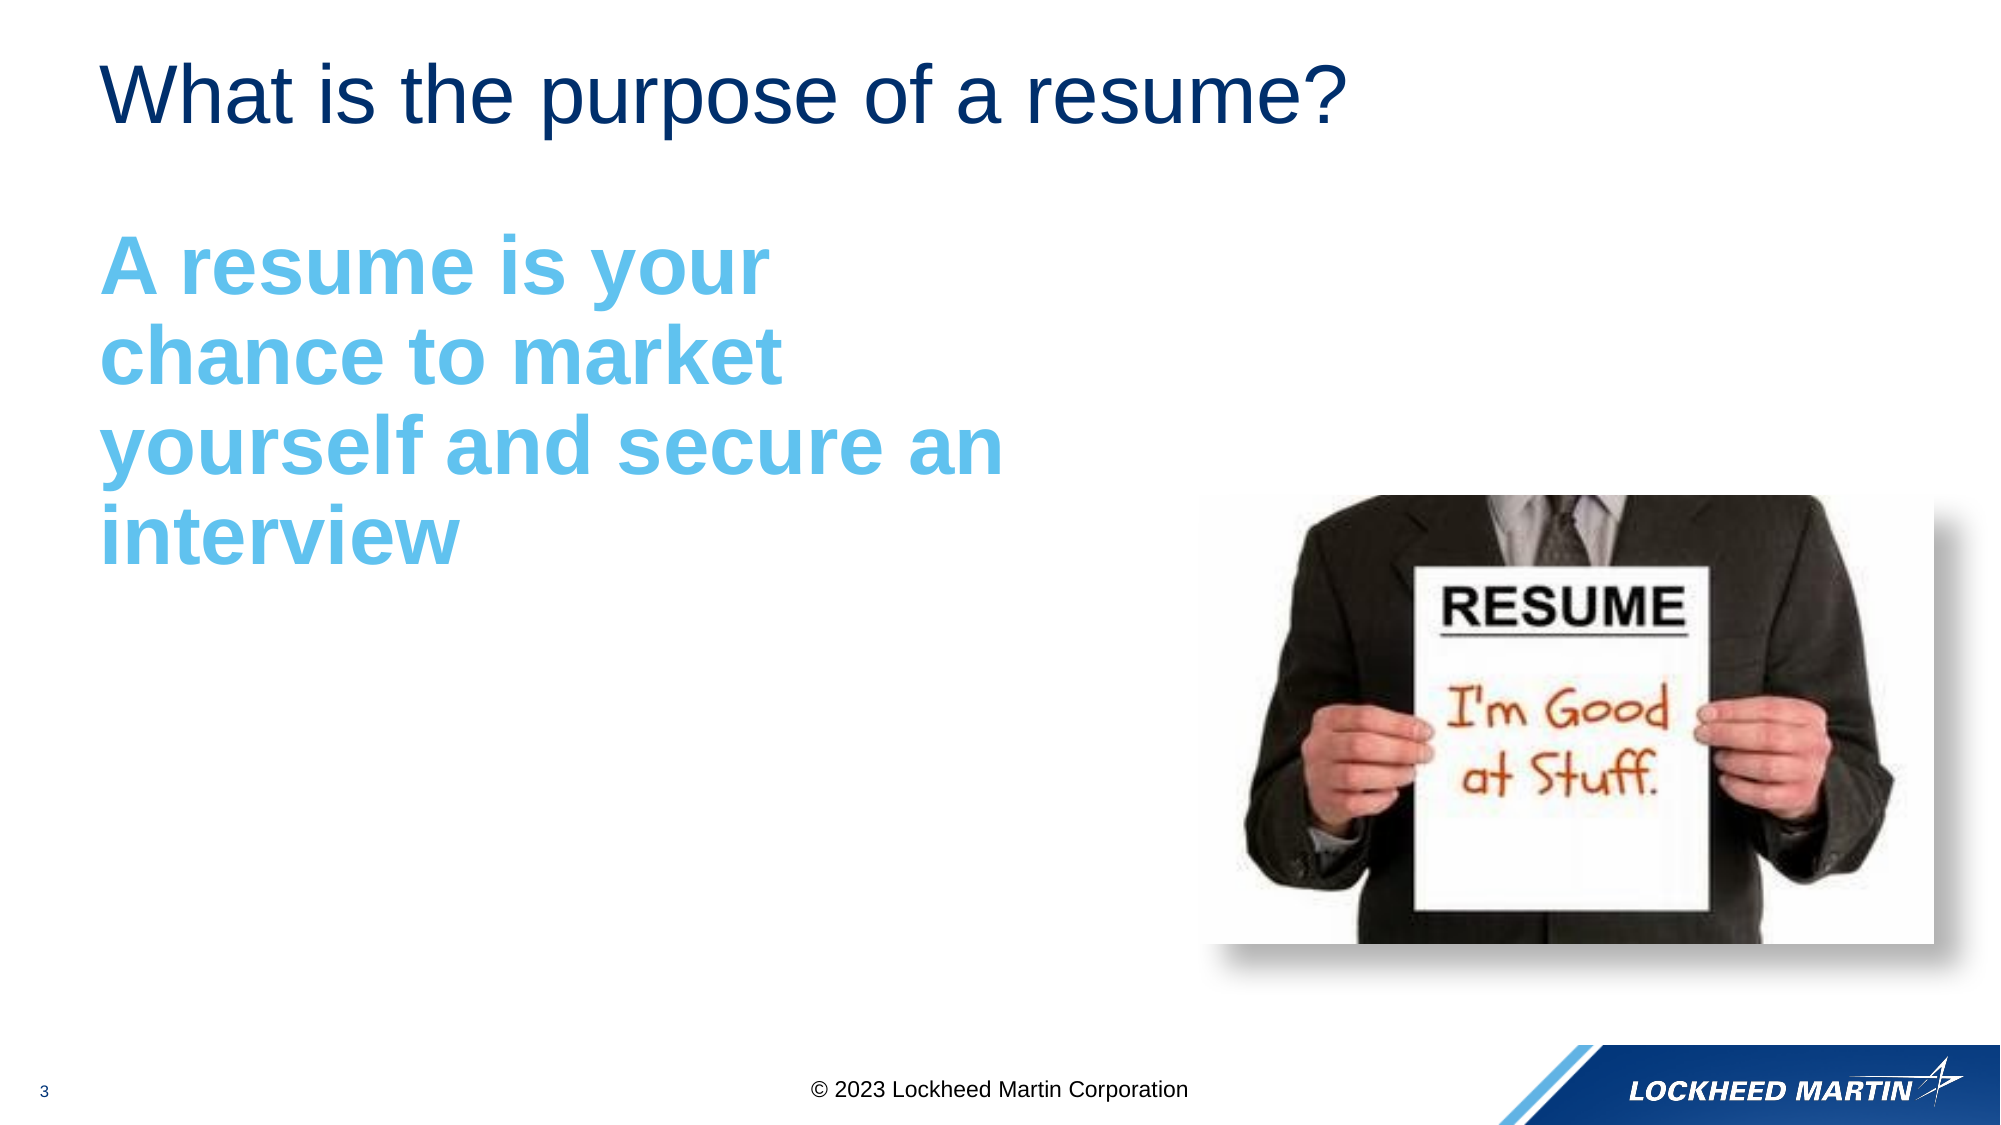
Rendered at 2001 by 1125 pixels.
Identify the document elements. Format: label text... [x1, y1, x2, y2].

title What is the purpose of a resume? [84, 44, 1810, 182]
picture [1498, 1045, 2000, 1125]
list A resume is your chance to market yourself and secure an interview [66, 215, 1063, 972]
picture [1199, 495, 1934, 944]
